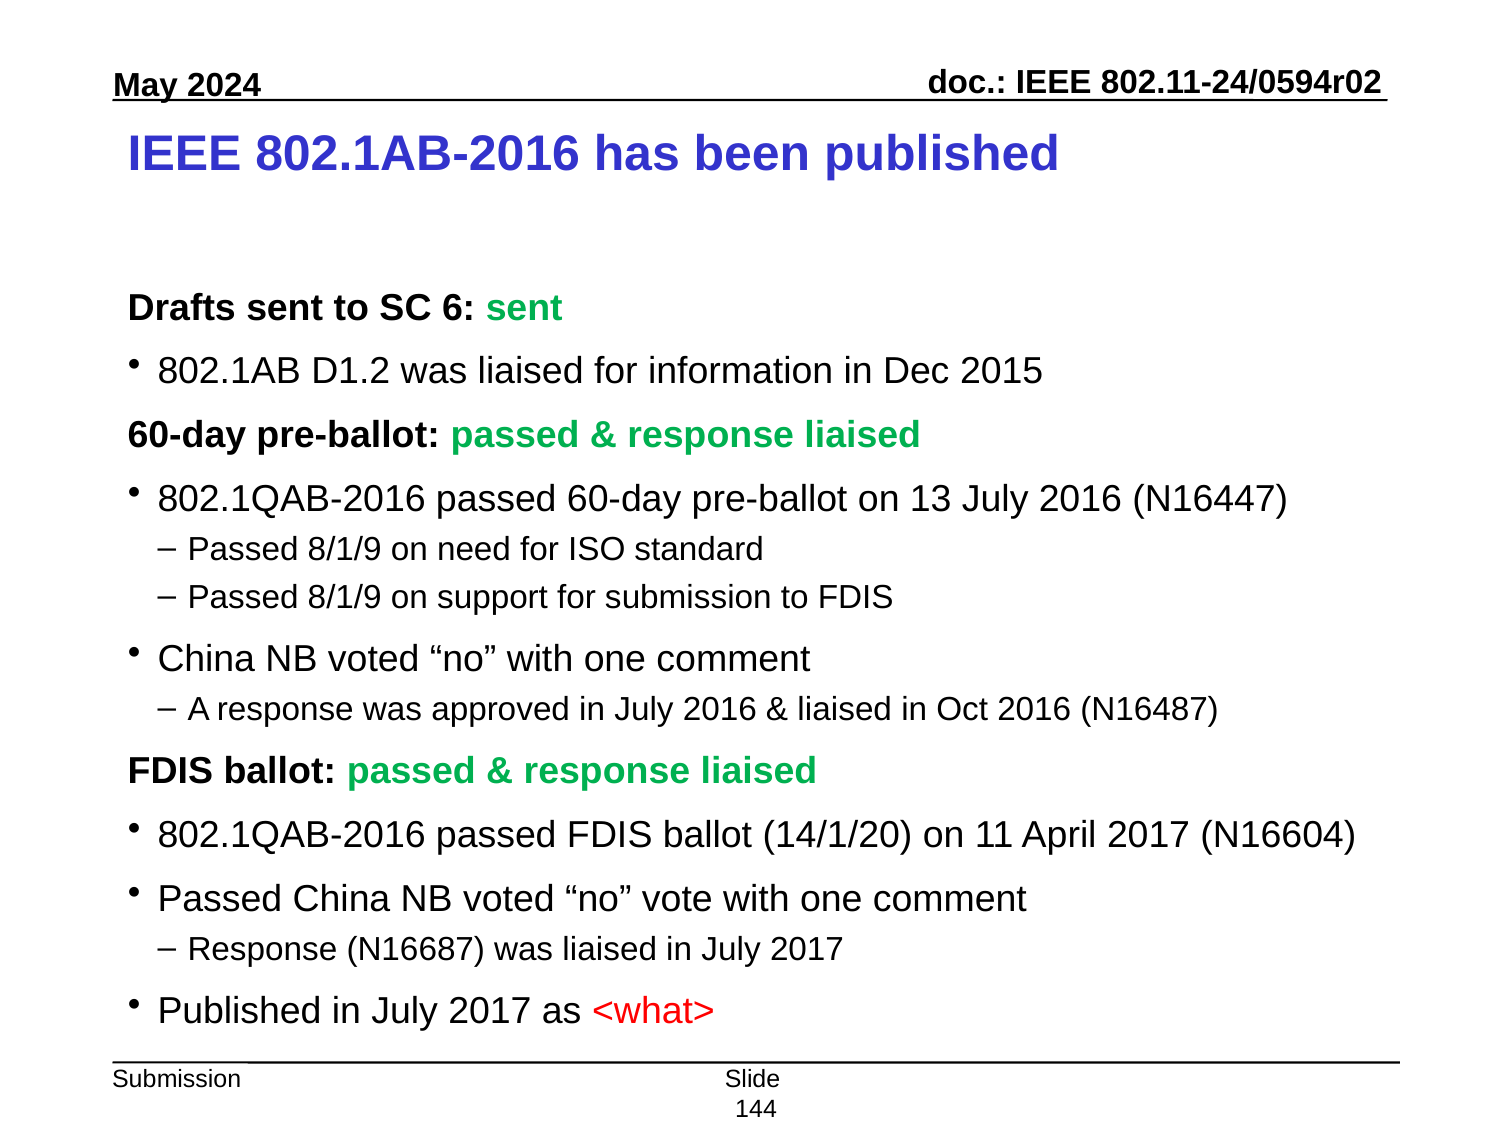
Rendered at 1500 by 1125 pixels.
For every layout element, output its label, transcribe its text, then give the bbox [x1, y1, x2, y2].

slide_number Slide 144 [709, 1061, 803, 1093]
list Drafts sent to SC 6: sent 802.1AB D1.2 was liaised for information in Dec 2015 60-day pre-ballot: passed & response liaised 802.1QAB-2016 passed 60-day pre-ballot on 13 July 2016 (N16447) Passed 8/1/9 on need for ISO standard Passed 8/1/9 on support for submission to FDIS China NB voted “no” with one comment A response was approved in July 2016 & liaised in Oct 2016 (N16487) FDIS ballot: passed & response liaised 802.1QAB-2016 passed FDIS ballot (14/1/20) on 11 April 2017 (N16604) Passed China NB voted “no” vote with one comment Response (N16687) was liaised in July 2017 Published in July 2017 as <what> [112, 275, 1388, 950]
title IEEE 802.1AB-2016 has been published [112, 112, 1388, 275]
